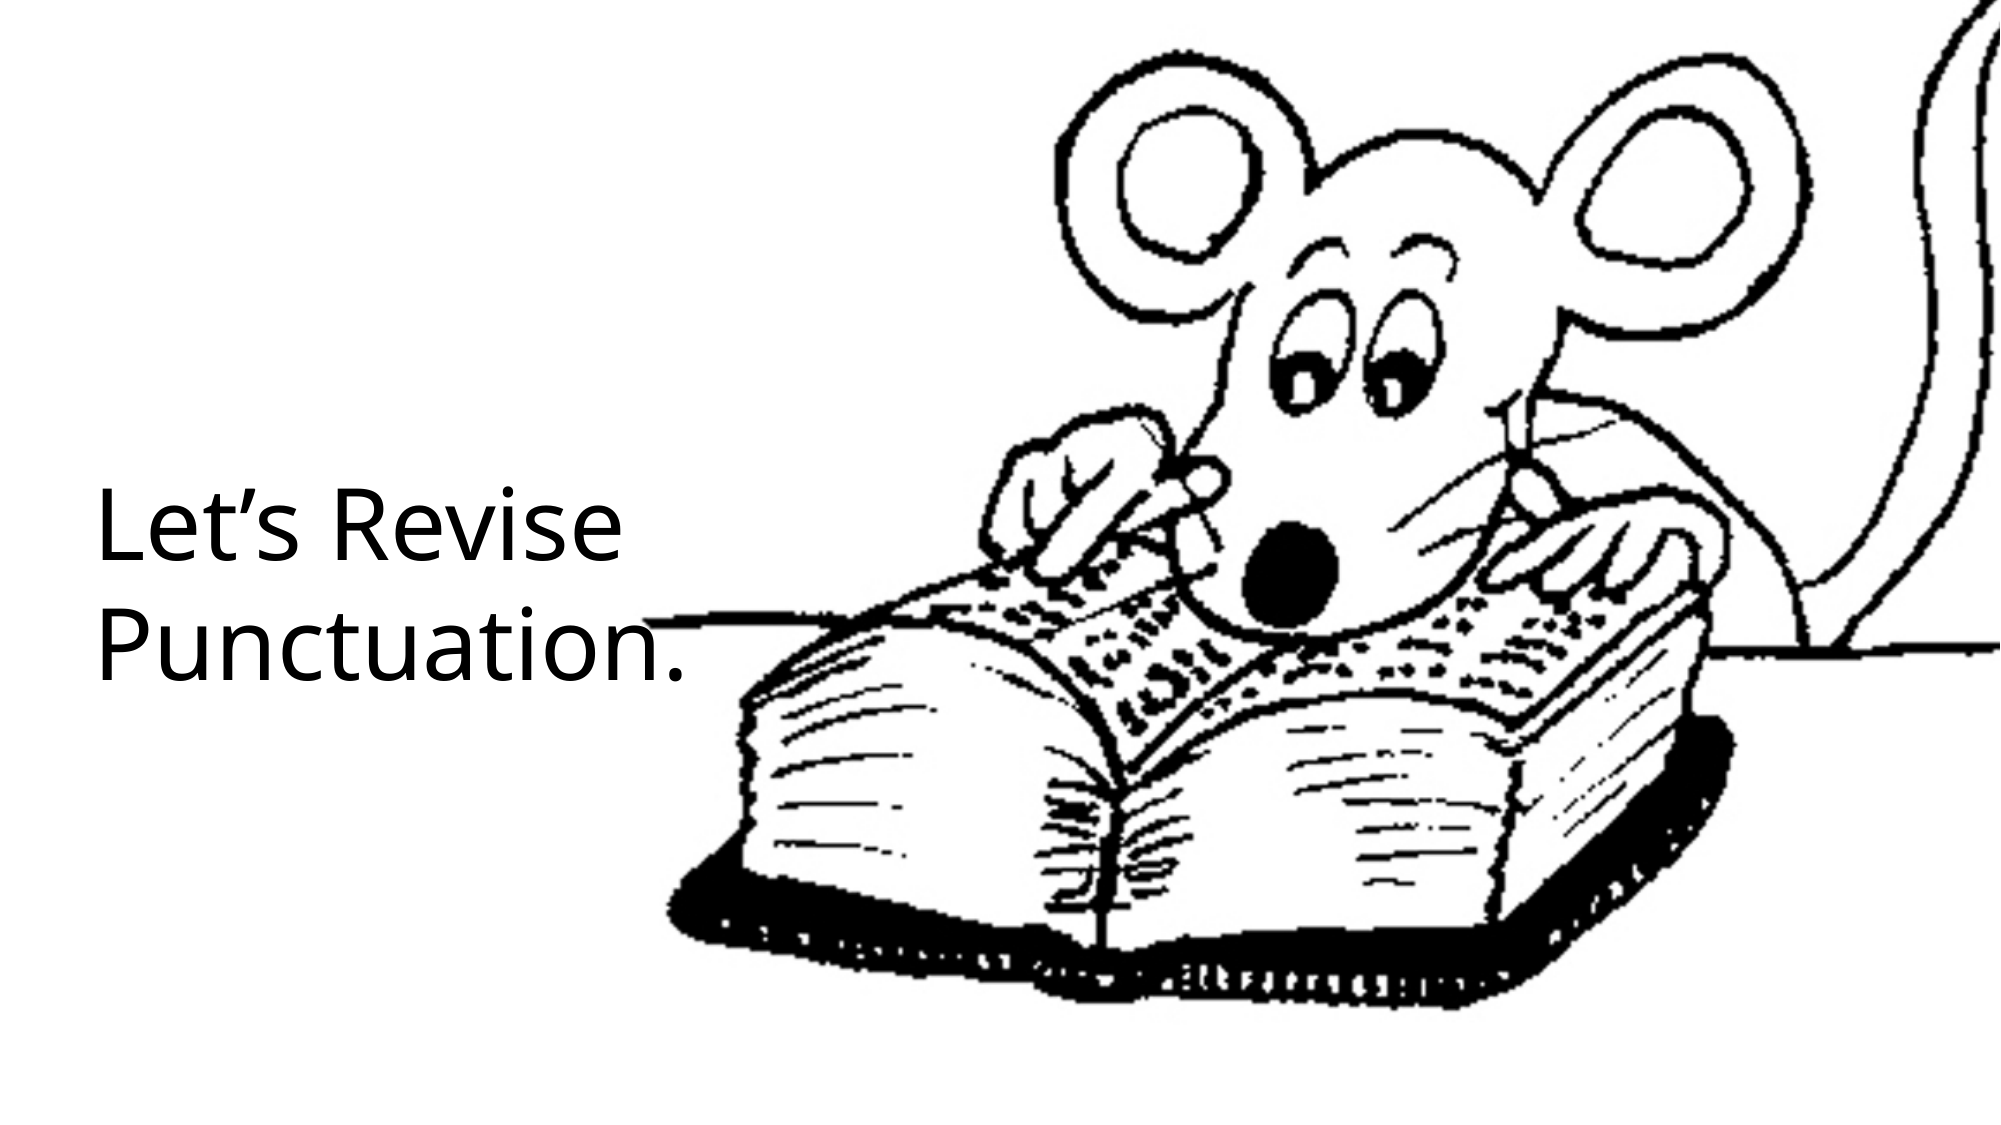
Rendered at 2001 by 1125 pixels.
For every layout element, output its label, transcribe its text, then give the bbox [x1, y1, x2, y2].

text_box Let’s Revise Punctuation. [78, 184, 577, 710]
picture [577, 0, 2000, 1125]
